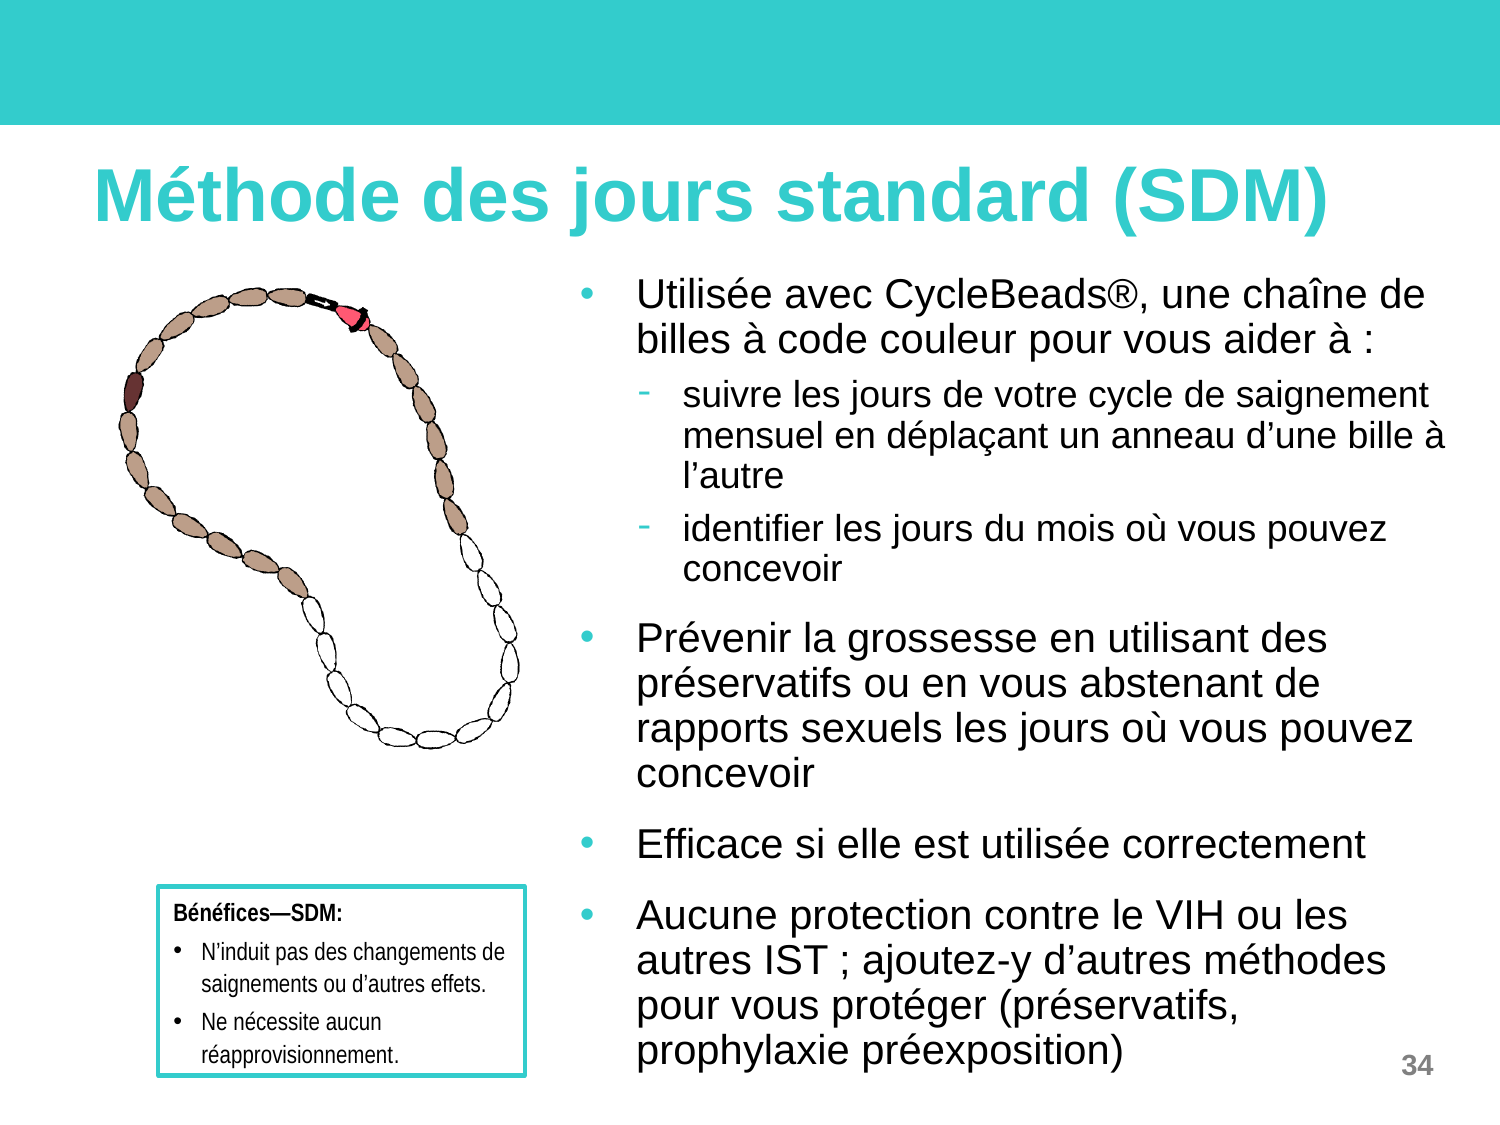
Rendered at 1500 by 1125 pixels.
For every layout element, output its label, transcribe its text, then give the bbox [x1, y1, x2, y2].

text_box Méthode des jours standard (SDM) [78, 125, 1367, 292]
text_box Utilisée avec CycleBeads®, une chaîne de billes à code couleur pour vous aider à : suivre les jours de votre cycle de saignement mensuel en déplaçant un anneau d’une bille à l’autre identifier les jours du mois où vous pouvez concevoir Prévenir la grossesse en utilisant des préservatifs ou en vous abstenant de rapports sexuels les jours où vous pouvez concevoir Efficace si elle est utilisée correctement Aucune protection contre le VIH ou les autres IST ; ajoutez-y d’autres méthodes pour vous protéger (préservatifs, prophylaxie préexposition) [577, 265, 1446, 1081]
picture [34, 216, 651, 793]
text_box [0, 0, 1500, 125]
slide_number 34 [1098, 1038, 1449, 1117]
text_box Bénéfices—SDM: N’induit pas des changements de saignements ou d’autres effets. Ne nécessite aucun réapprovisionnement. [158, 886, 525, 1076]
